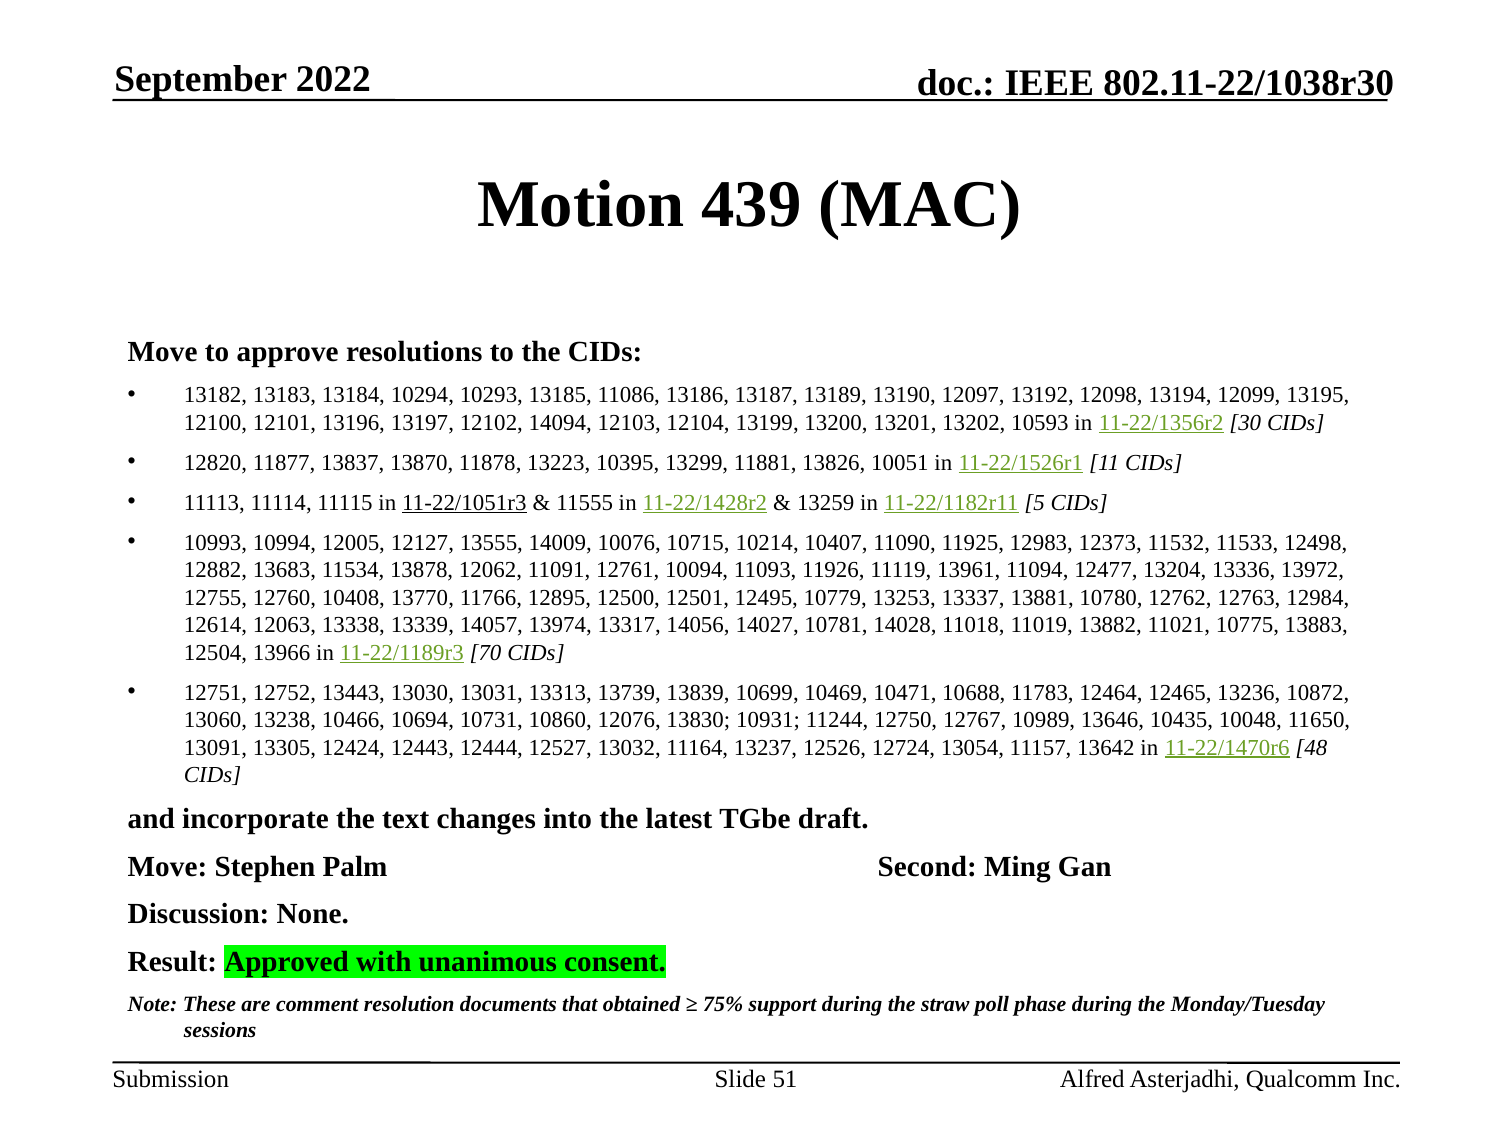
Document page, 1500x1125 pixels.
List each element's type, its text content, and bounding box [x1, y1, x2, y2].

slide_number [114, 54, 423, 100]
footer Alfred Asterjadhi, Qualcomm Inc. [878, 1061, 1402, 1093]
title Motion 439 (MAC) [112, 112, 1388, 288]
list Move to approve resolutions to the CIDs: 13182, 13183, 13184, 10294, 10293, 13185, 11086, 13186, 13187, 13189, 13190, 12097, 13192, 12098, 13194, 12099, 13195, 12100, 12101, 13196, 13197, 12102, 14094, 12103, 12104, 13199, 13200, 13201, 13202, 10593 in 11-22/1356r2 [30 CIDs] 12820, 11877, 13837, 13870, 11878, 13223, 10395, 13299, 11881, 13826, 10051 in 11-22/1526r1 [11 CIDs] 11113, 11114, 11115 in 11-22/1051r3 & 11555 in 11-22/1428r2 & 13259 in 11-22/1182r11 [5 CIDs] 10993, 10994, 12005, 12127, 13555, 14009, 10076, 10715, 10214, 10407, 11090, 11925, 12983, 12373, 11532, 11533, 12498, 12882, 13683, 11534, 13878, 12062, 11091, 12761, 10094, 11093, 11926, 11119, 13961, 11094, 12477, 13204, 13336, 13972, 12755, 12760, 10408, 13770, 11766, 12895, 12500, 12501, 12495, 10779, 13253, 13337, 13881, 10780, 12762, 12763, 12984, 12614, 12063, 13338, 13339, 14057, 13974, 13317, 14056, 14027, 10781, 14028, 11018, 11019, 13882, 11021, 10775, 13883, 12504, 13966 in 11-22/1189r3 [70 CIDs] 12751, 12752, 13443, 13030, 13031, 13313, 13739, 13839, 10699, 10469, 10471, 10688, 11783, 12464, 12465, 13236, 10872, 13060, 13238, 10466, 10694, 10731, 10860, 12076, 13830; 10931; 11244, 12750, 12767, 10989, 13646, 10435, 10048, 11650, 13091, 13305, 12424, 12443, 12444, 12527, 13032, 11164, 13237, 12526, 12724, 13054, 11157, 13642 in 11-22/1470r6 [48 CIDs] and incorporate the text changes into the latest TGbe draft. Move: Stephen Palm Second: Ming Gan Discussion: None. Result: Approved with unanimous consent. Note: These are comment resolution documents that obtained ≥ 75% support during the straw poll phase during the Monday/Tuesday sessions [112, 324, 1402, 1063]
slide_number Slide 51 [712, 1061, 800, 1123]
